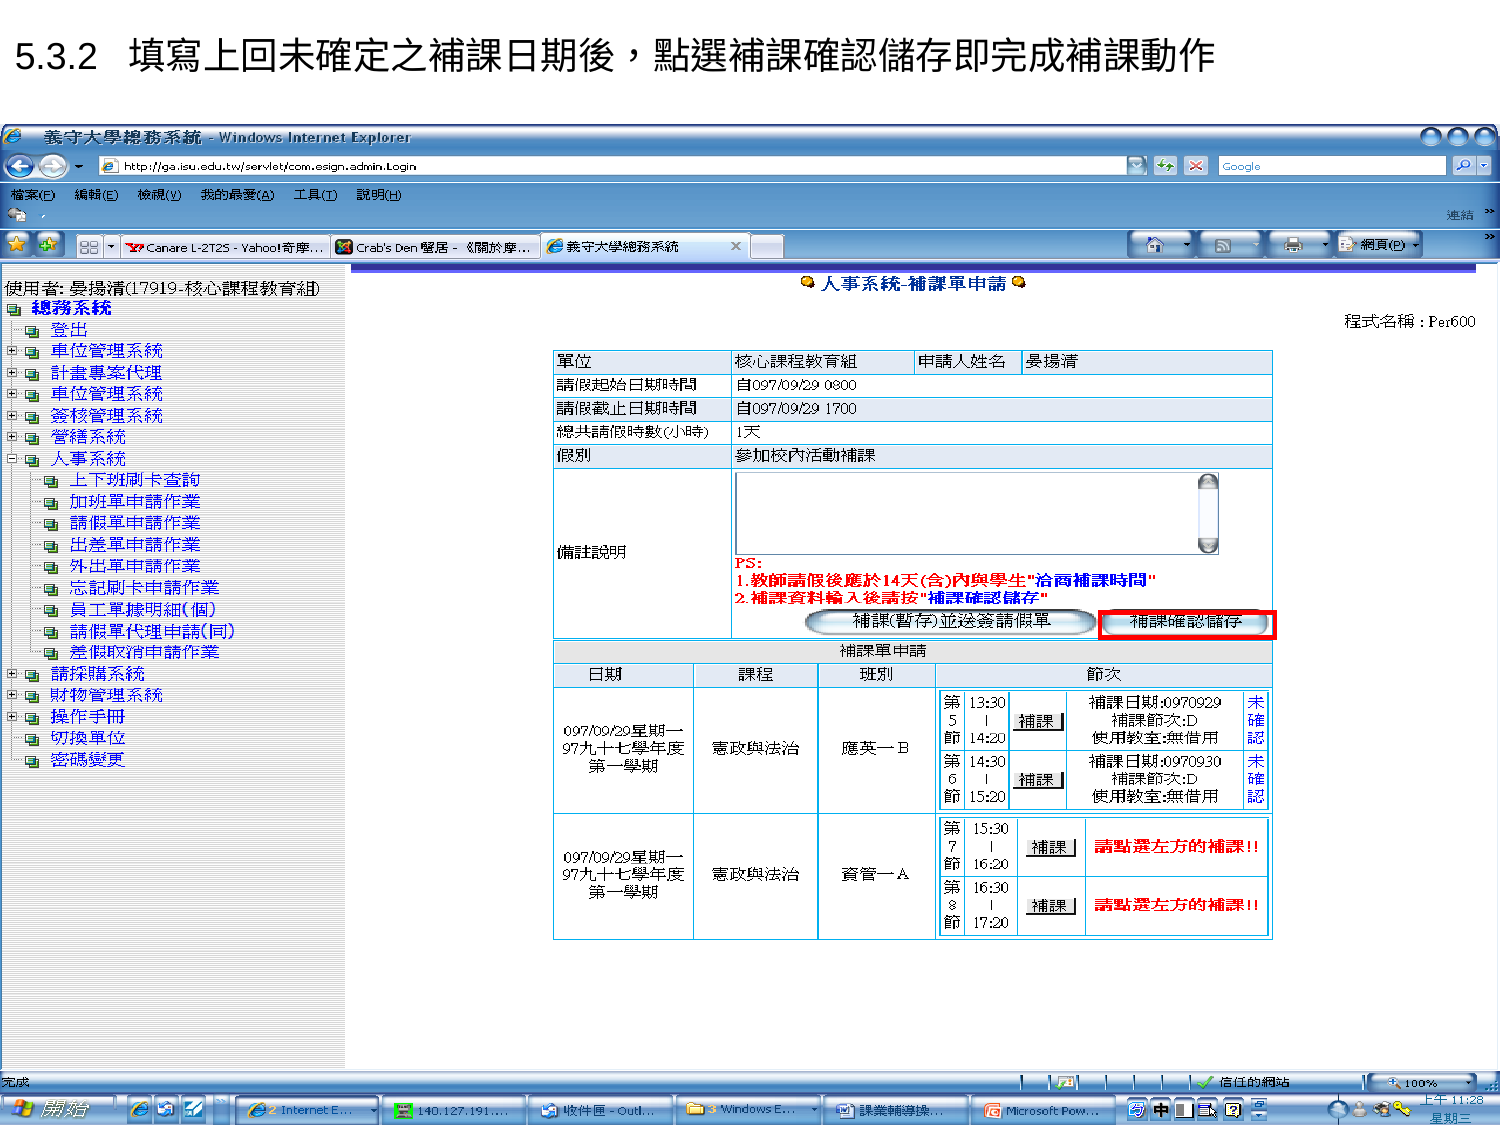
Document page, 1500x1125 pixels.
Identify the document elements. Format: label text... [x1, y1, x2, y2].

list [0, 124, 1500, 1125]
text_box 5.3.2 填寫上回未確定之補課日期後，點選補課確認儲存即完成補課動作 [0, 24, 1400, 85]
